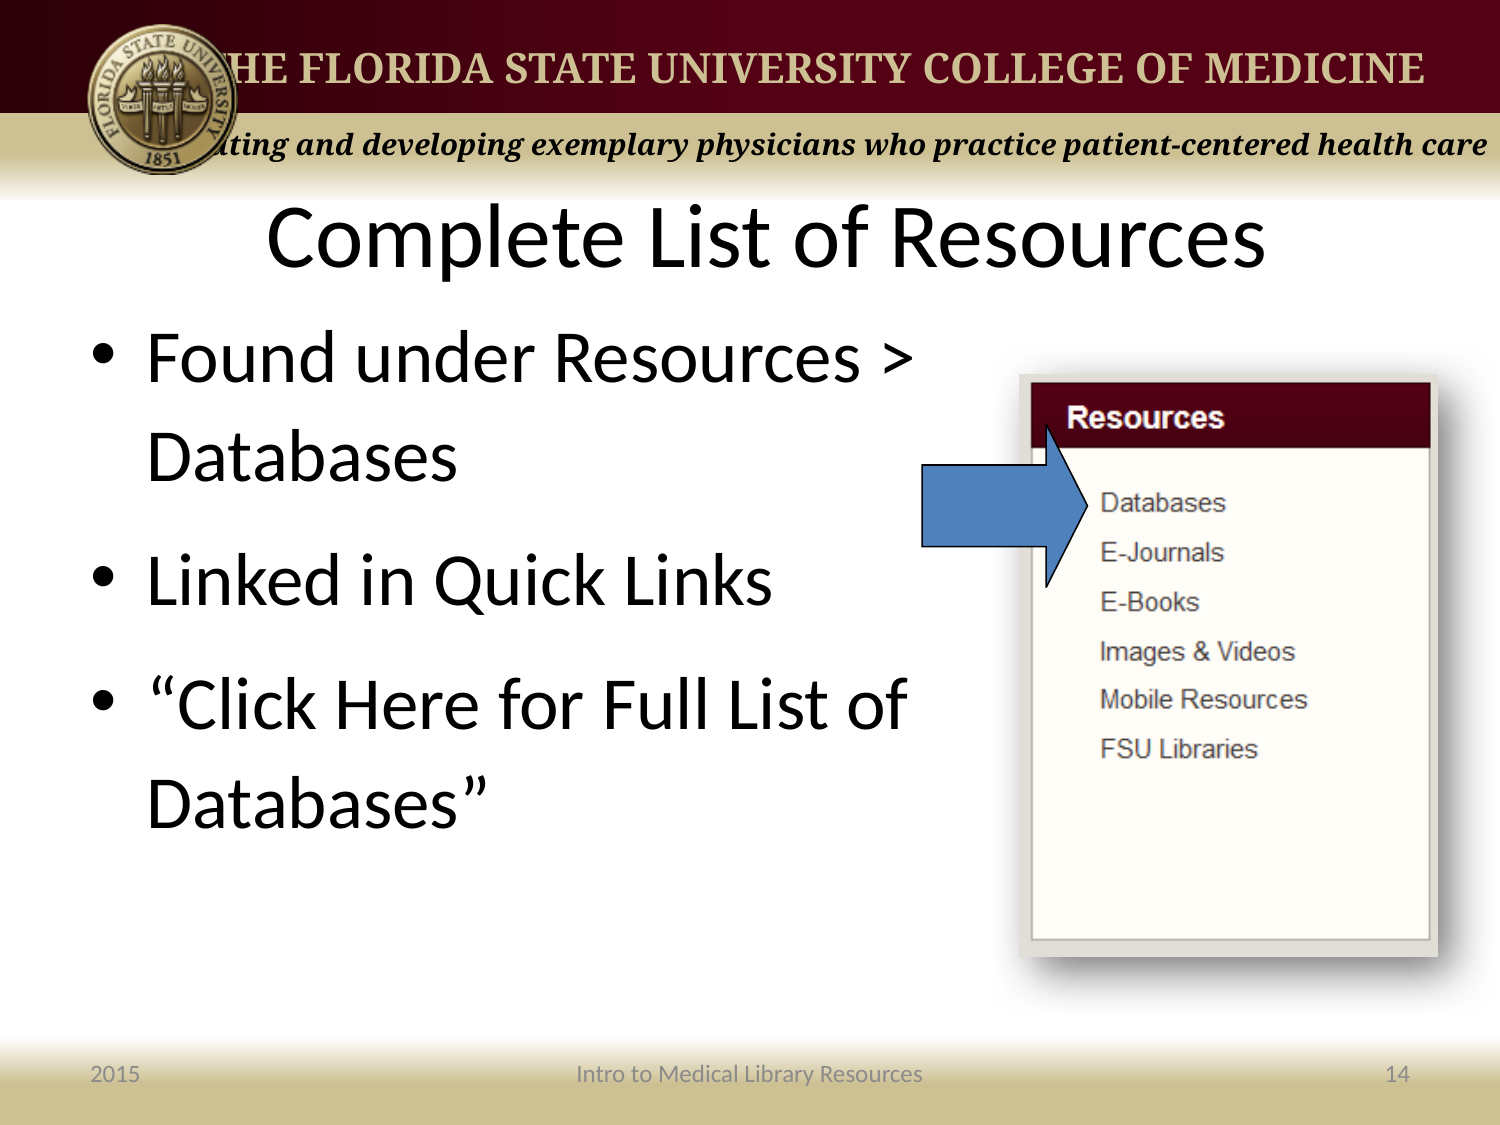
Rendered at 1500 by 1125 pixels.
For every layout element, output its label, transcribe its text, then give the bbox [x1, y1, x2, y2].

picture [1019, 374, 1438, 958]
footer Intro to Medical Library Resources [512, 1042, 988, 1103]
slide_number 14 [1074, 1042, 1425, 1103]
title Complete List of Resources [75, 137, 1461, 325]
list Found under Resources > Databases Linked in Quick Links “Click Here for Full List of Databases” [75, 291, 963, 964]
text_box [922, 464, 1014, 547]
slide_number 2015 [75, 1042, 425, 1103]
picture [87, 24, 238, 137]
